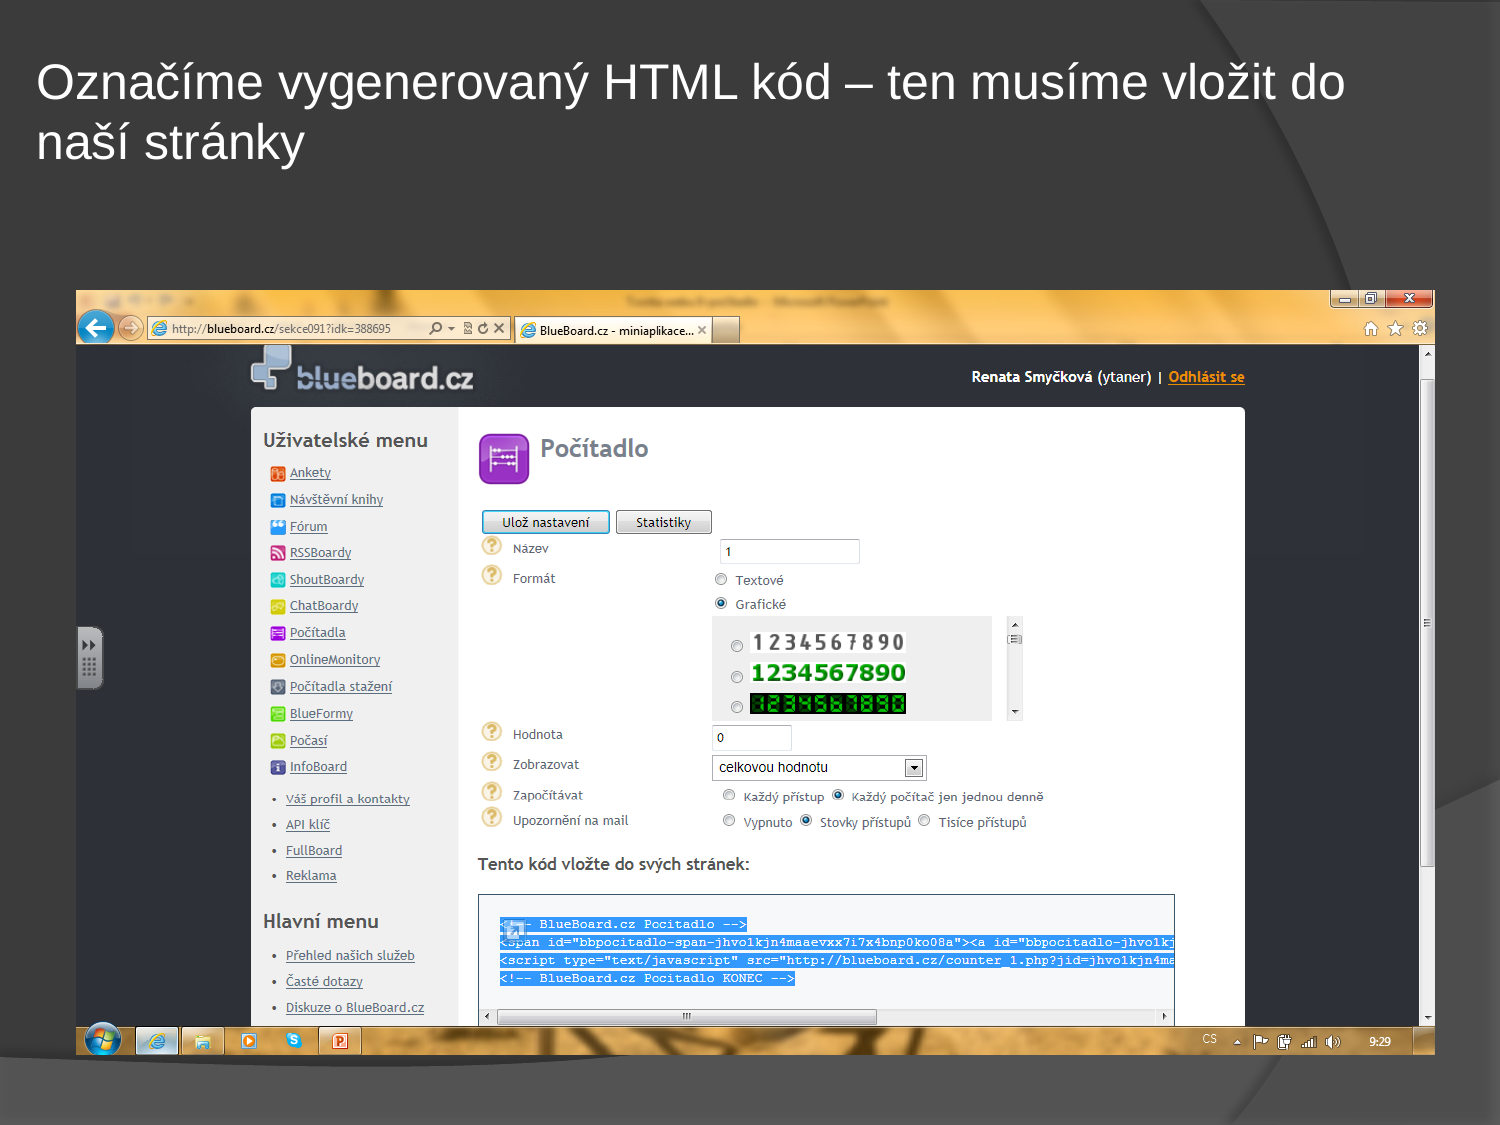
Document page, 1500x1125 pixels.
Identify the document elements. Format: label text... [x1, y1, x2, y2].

picture [76, 290, 1436, 1055]
text_box Označíme vygenerovaný HTML kód – ten musíme vložit do naší stránky [21, 42, 1404, 178]
